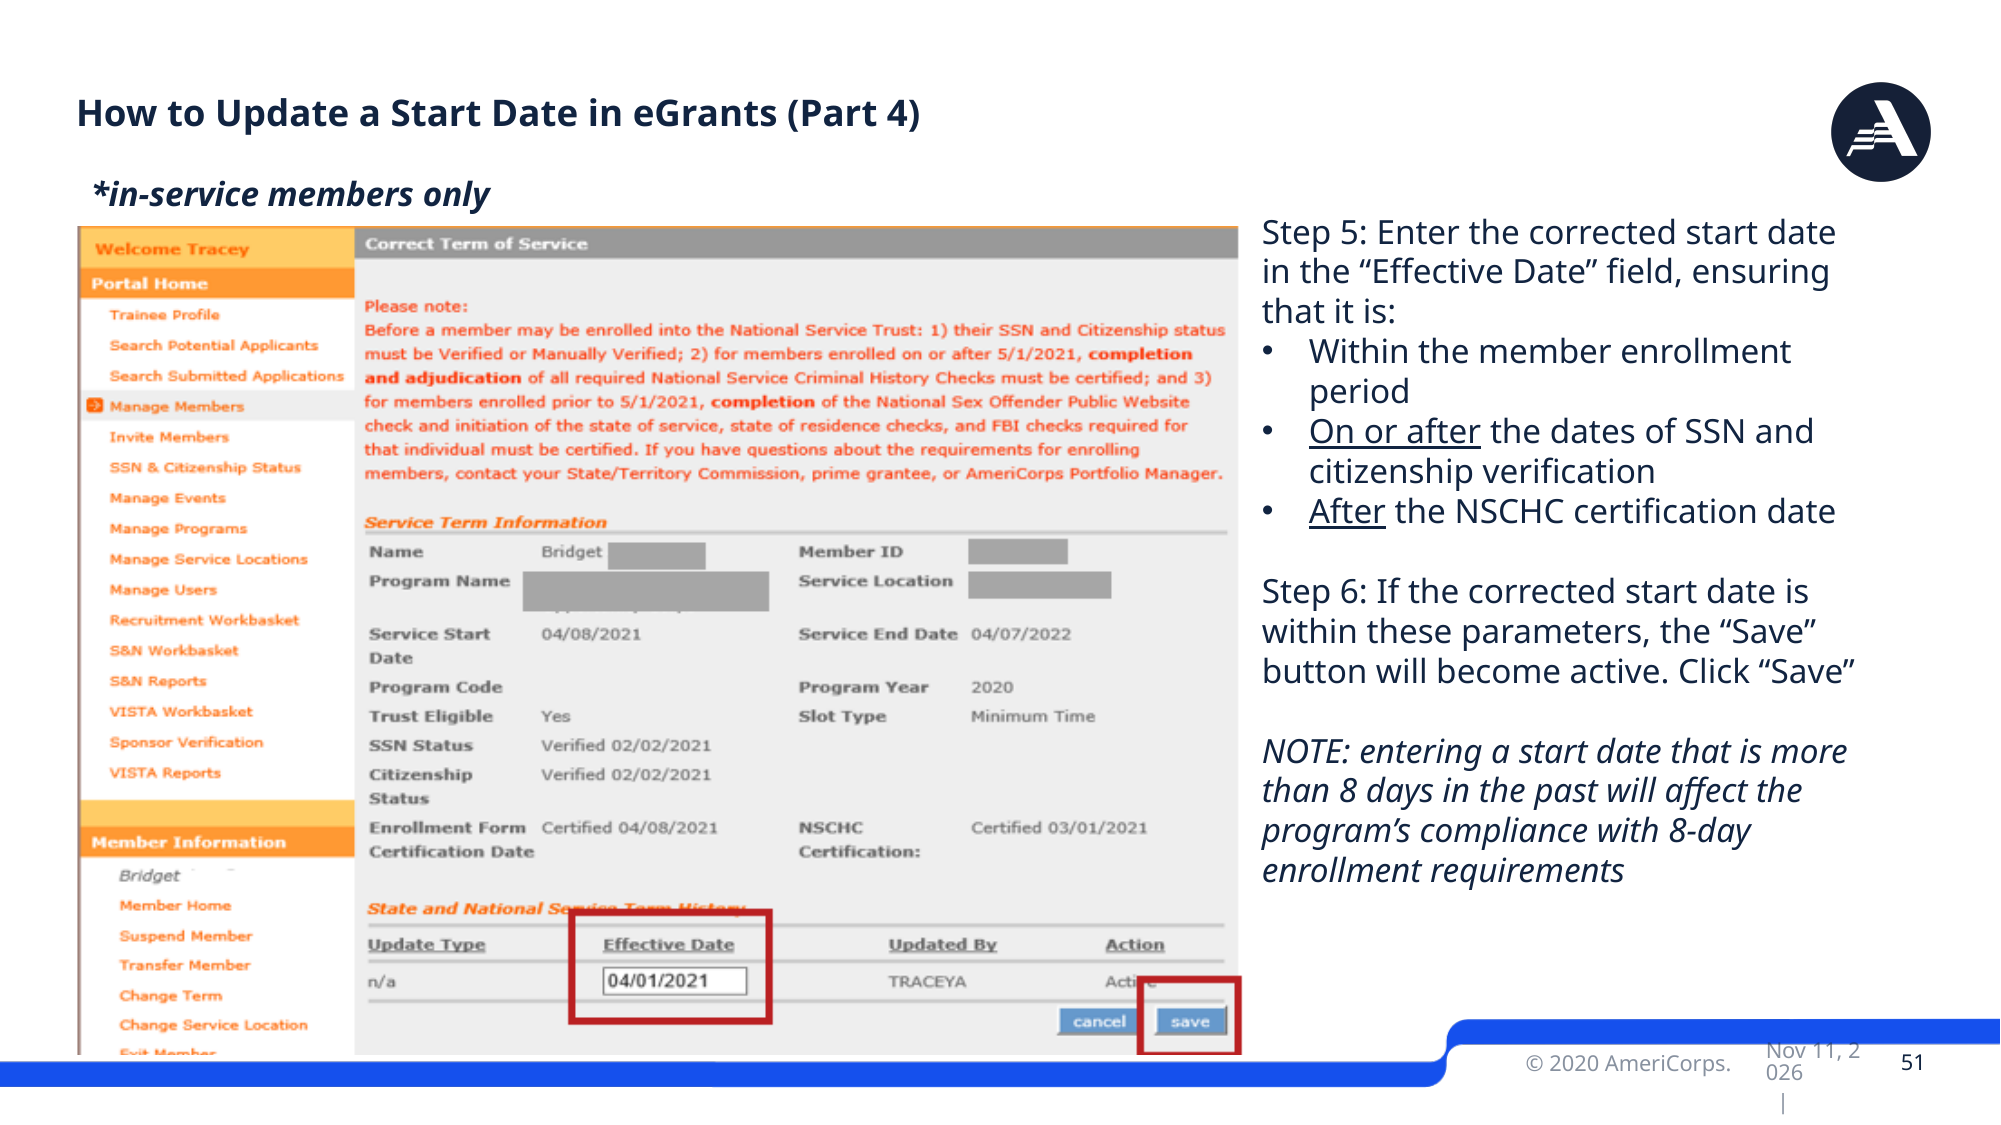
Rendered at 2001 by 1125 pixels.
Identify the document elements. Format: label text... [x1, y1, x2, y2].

picture [0, 226, 2000, 1088]
text_box Step 5: Enter the corrected start date in the “Effective Date” field, ensuring that it is: Within the member enrollment period On or after the dates of SSN and citizenship verification After the NSCHC certification date Step 6: If the corrected start date is within these parameters, the “Save” button will become active. Click “Save” NOTE: entering a start date that is more than 8 days in the past will affect the program’s compliance with 8-day enrollment requirements [1247, 203, 1890, 942]
footer © 2020 AmeriCorps. [1510, 1053, 1751, 1076]
picture [1831, 82, 1931, 182]
text_box *in-service members only [76, 166, 881, 221]
title How to Update a Start Date in eGrants (Part 4) [76, 93, 1445, 134]
slide_number Nov-22 | [1751, 1053, 1888, 1076]
slide_number 51 [1889, 1052, 1938, 1075]
